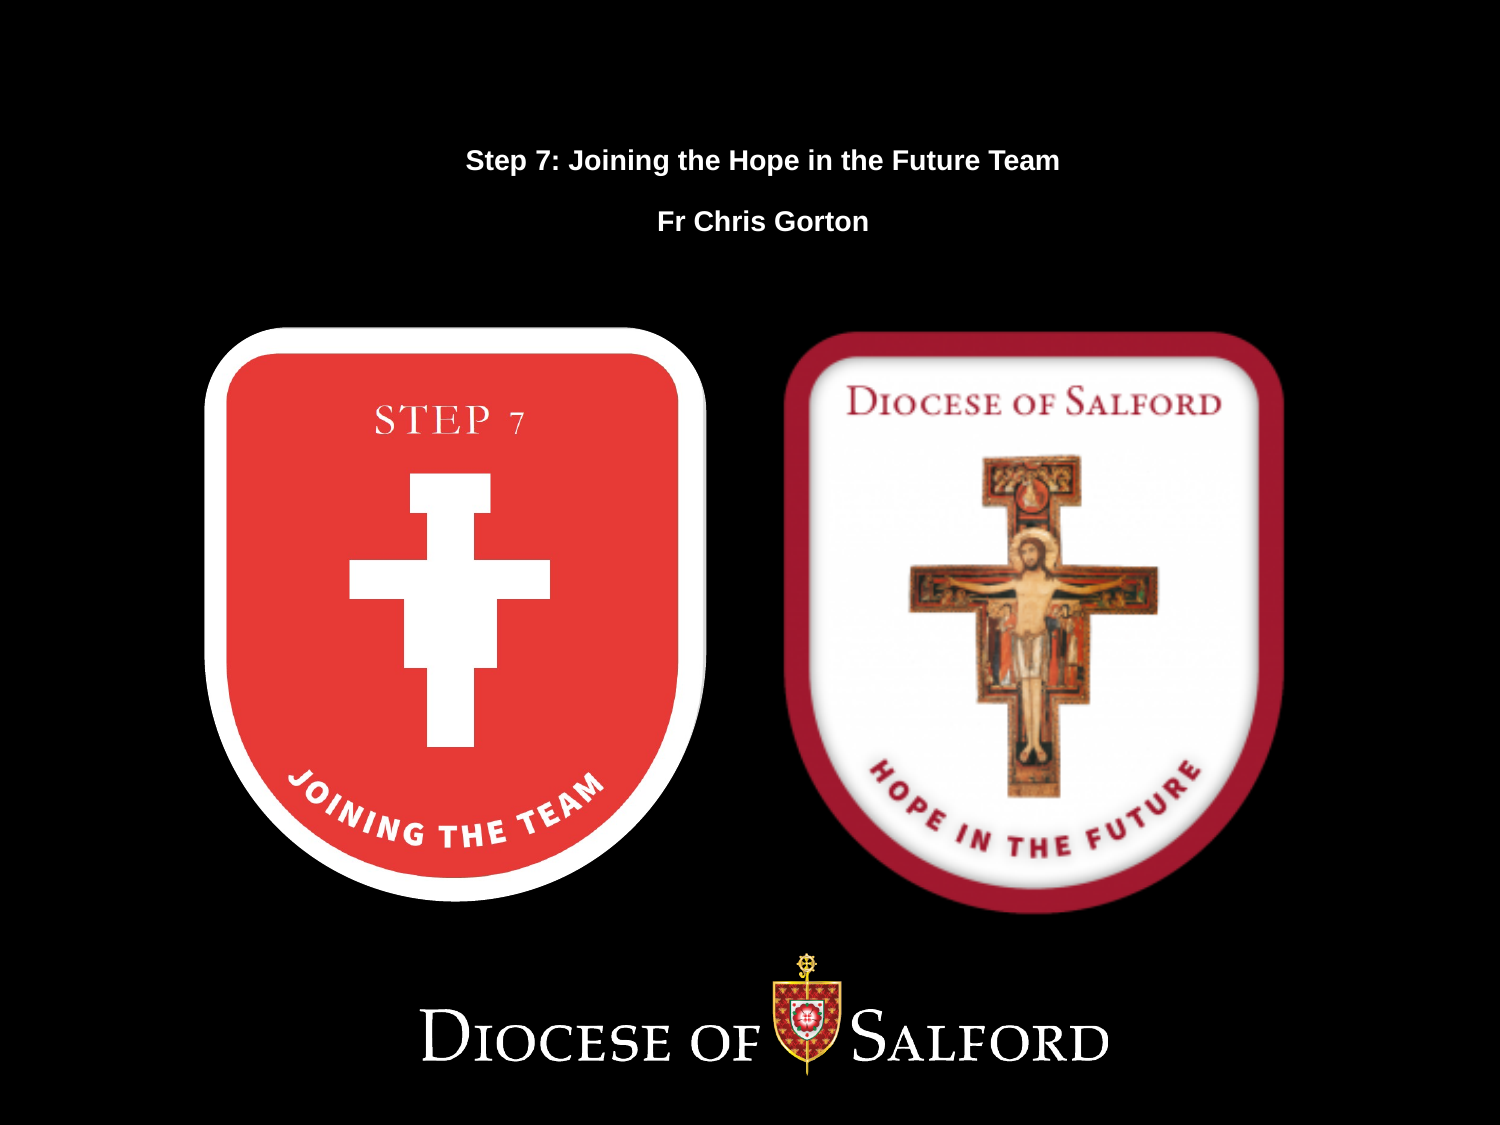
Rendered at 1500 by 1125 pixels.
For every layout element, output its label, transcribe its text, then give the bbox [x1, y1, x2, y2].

title Step 7: Joining the Hope in the Future Team Fr Chris Gorton [42, 137, 1484, 295]
picture [763, 311, 1306, 936]
picture [419, 951, 1108, 1076]
picture [204, 327, 707, 902]
